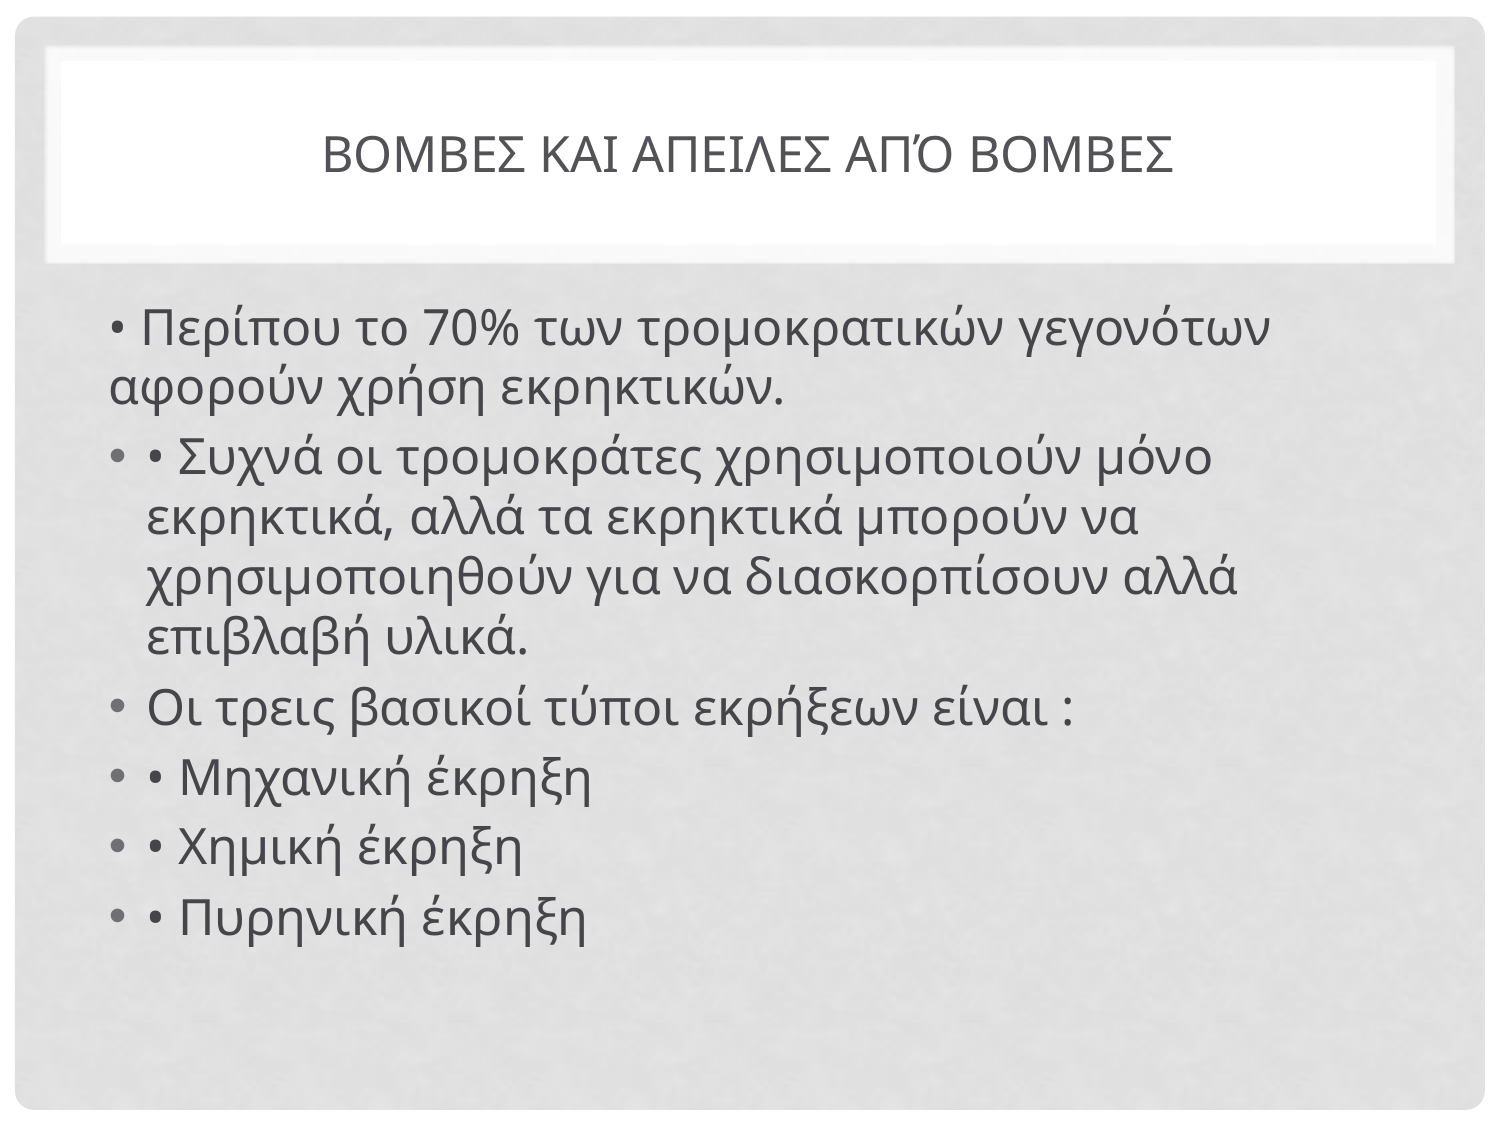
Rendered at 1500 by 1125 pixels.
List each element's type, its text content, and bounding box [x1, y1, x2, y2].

list • Περίπου το 70% των τρομοκρατικών γεγονότων αφορούν χρήση εκρηκτικών. • Συχνά οι τρομοκράτες χρησιμοποιούν μόνο εκρηκτικά, αλλά τα εκρηκτικά μπορούν να χρησιμοποιηθούν για να διασκορπίσουν αλλά επιβλαβή υλικά. Οι τρεις βασικοί τύποι εκρήξεων είναι : • Mηχανική έκρηξη • Χημική έκρηξη • Πυρηνική έκρηξη [75, 287, 1425, 1005]
title Βομβεσ και απειλεσ από βομβεσ [69, 66, 1425, 238]
